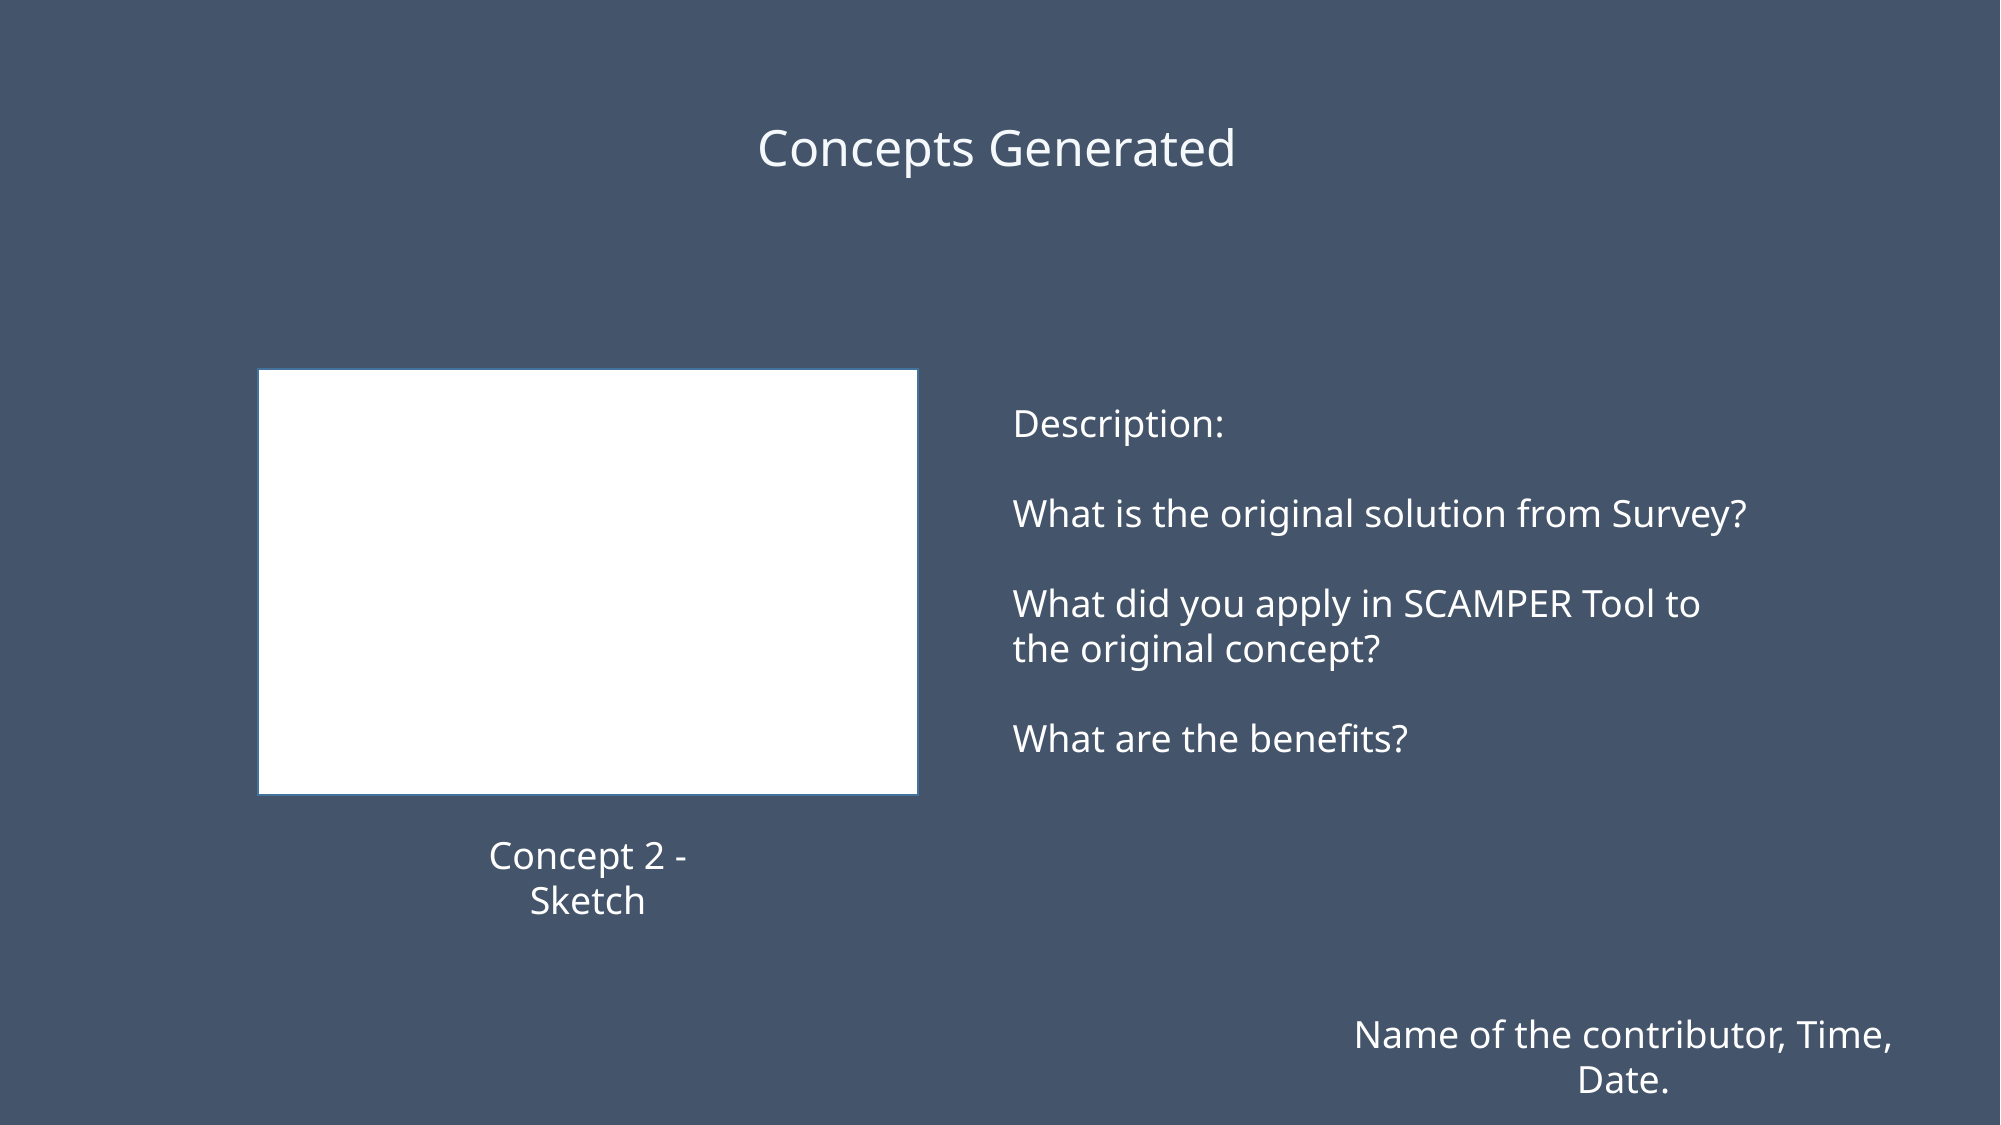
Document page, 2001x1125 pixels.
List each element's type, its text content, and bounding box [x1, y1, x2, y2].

text_box Concept 2 - Sketch [416, 824, 760, 930]
text_box Name of the contributor, Time, Date. [1323, 1003, 1924, 1109]
text_box Description: What is the original solution from Survey? What did you apply in SCAMPER Tool to the original concept? What are the benefits? [997, 392, 1770, 768]
text_box Concepts Generated [743, 108, 1253, 184]
text_box [257, 368, 919, 796]
